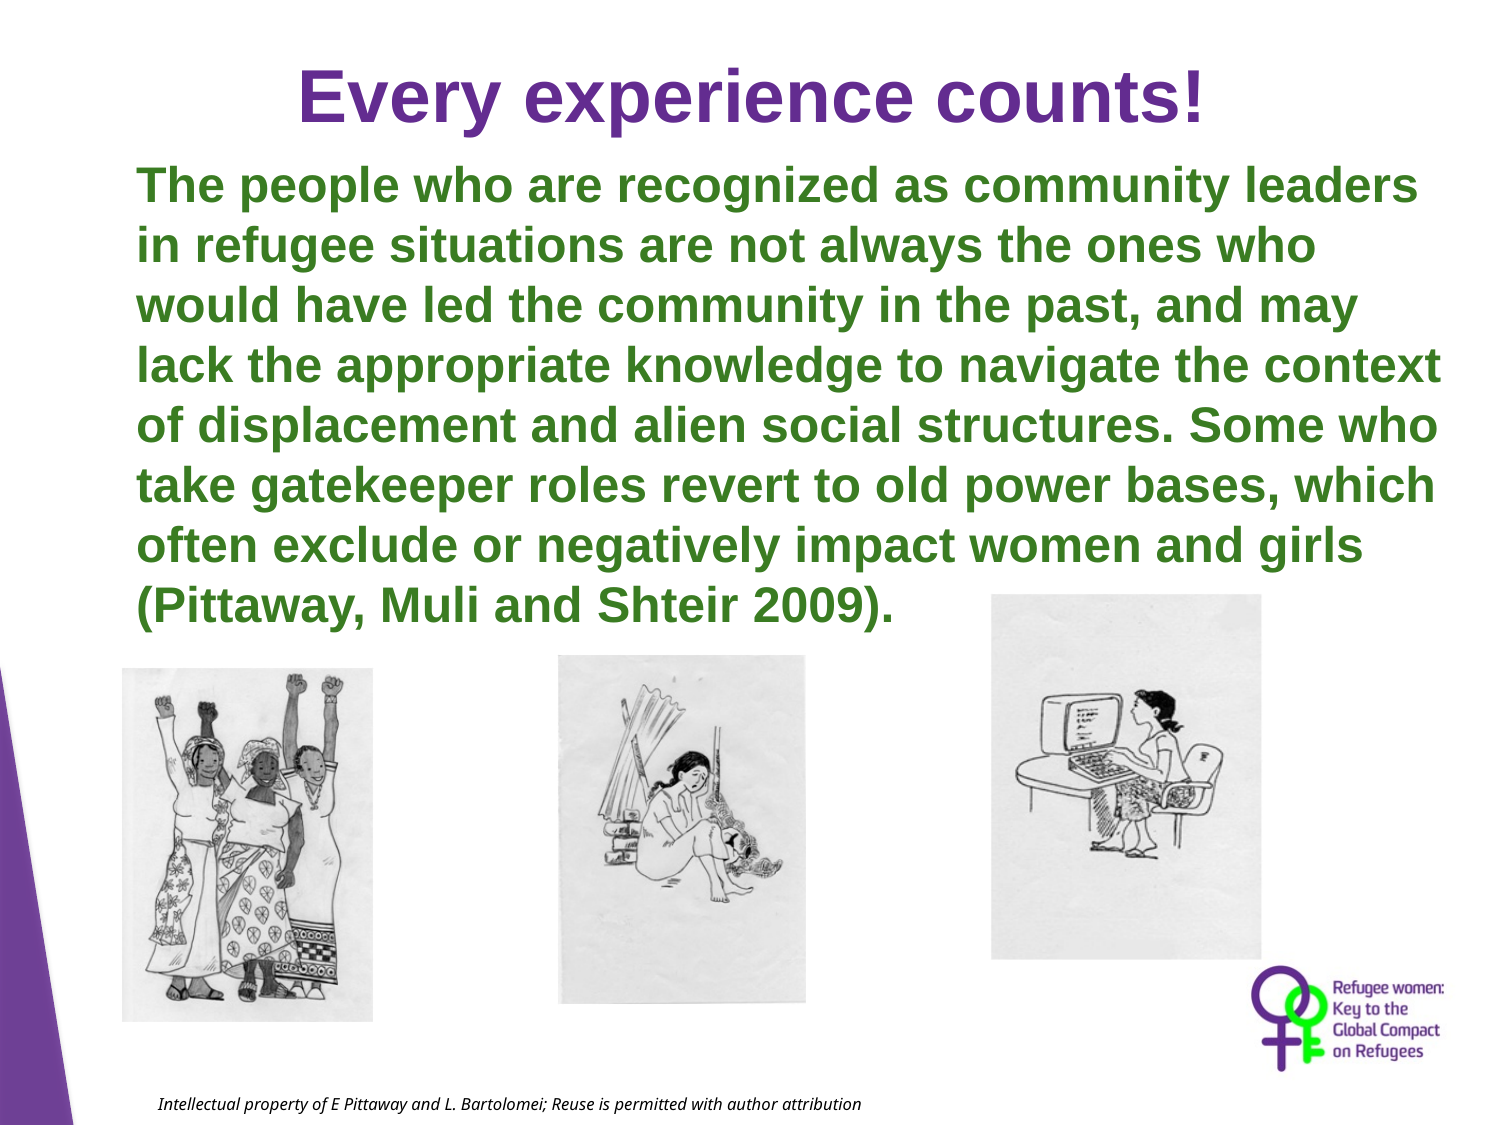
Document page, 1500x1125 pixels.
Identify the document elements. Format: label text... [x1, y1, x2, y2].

list The people who are recognized as community leaders in refugee situations are not always the ones who would have led the community in the past, and may lack the appropriate knowledge to navigate the context of displacement and alien social structures. Some who take gatekeeper roles revert to old power bases, which often exclude or negatively impact women and girls (Pittaway, Muli and Shteir 2009). [121, 145, 1467, 880]
picture [989, 593, 1483, 1081]
title Every experience counts! [113, 40, 1392, 145]
picture [120, 666, 374, 1024]
picture [556, 653, 807, 1005]
